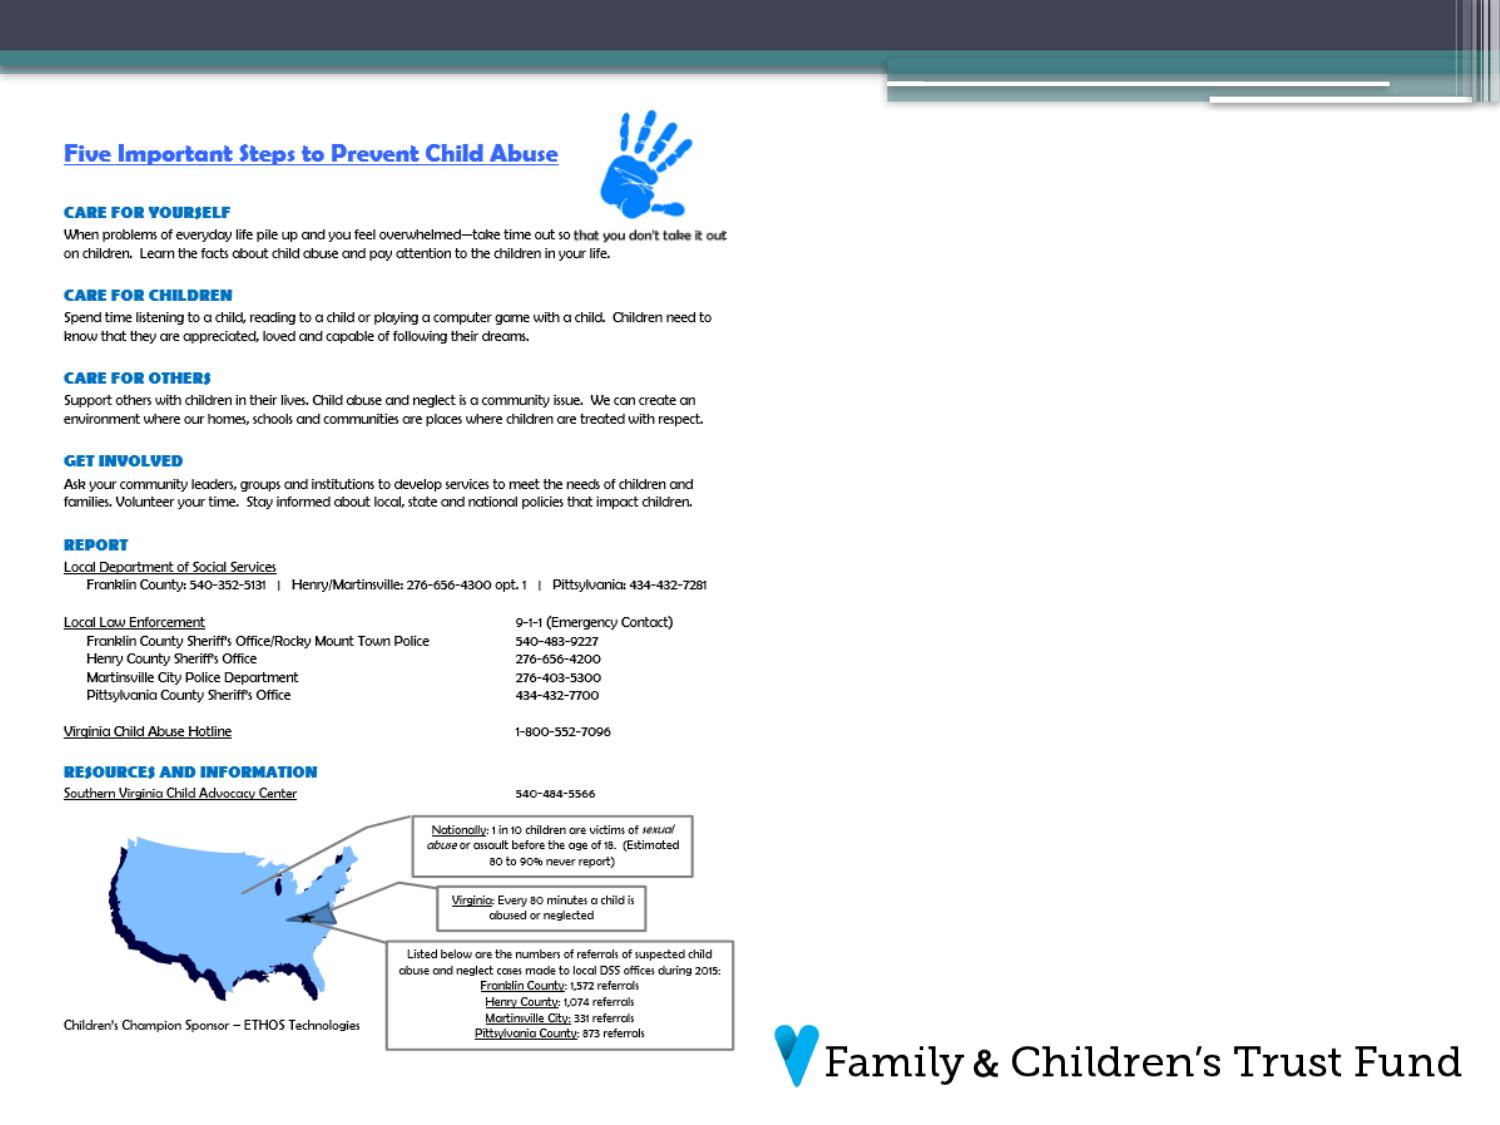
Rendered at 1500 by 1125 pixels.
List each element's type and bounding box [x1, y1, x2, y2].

list [49, 99, 763, 1060]
picture [774, 1024, 1464, 1088]
